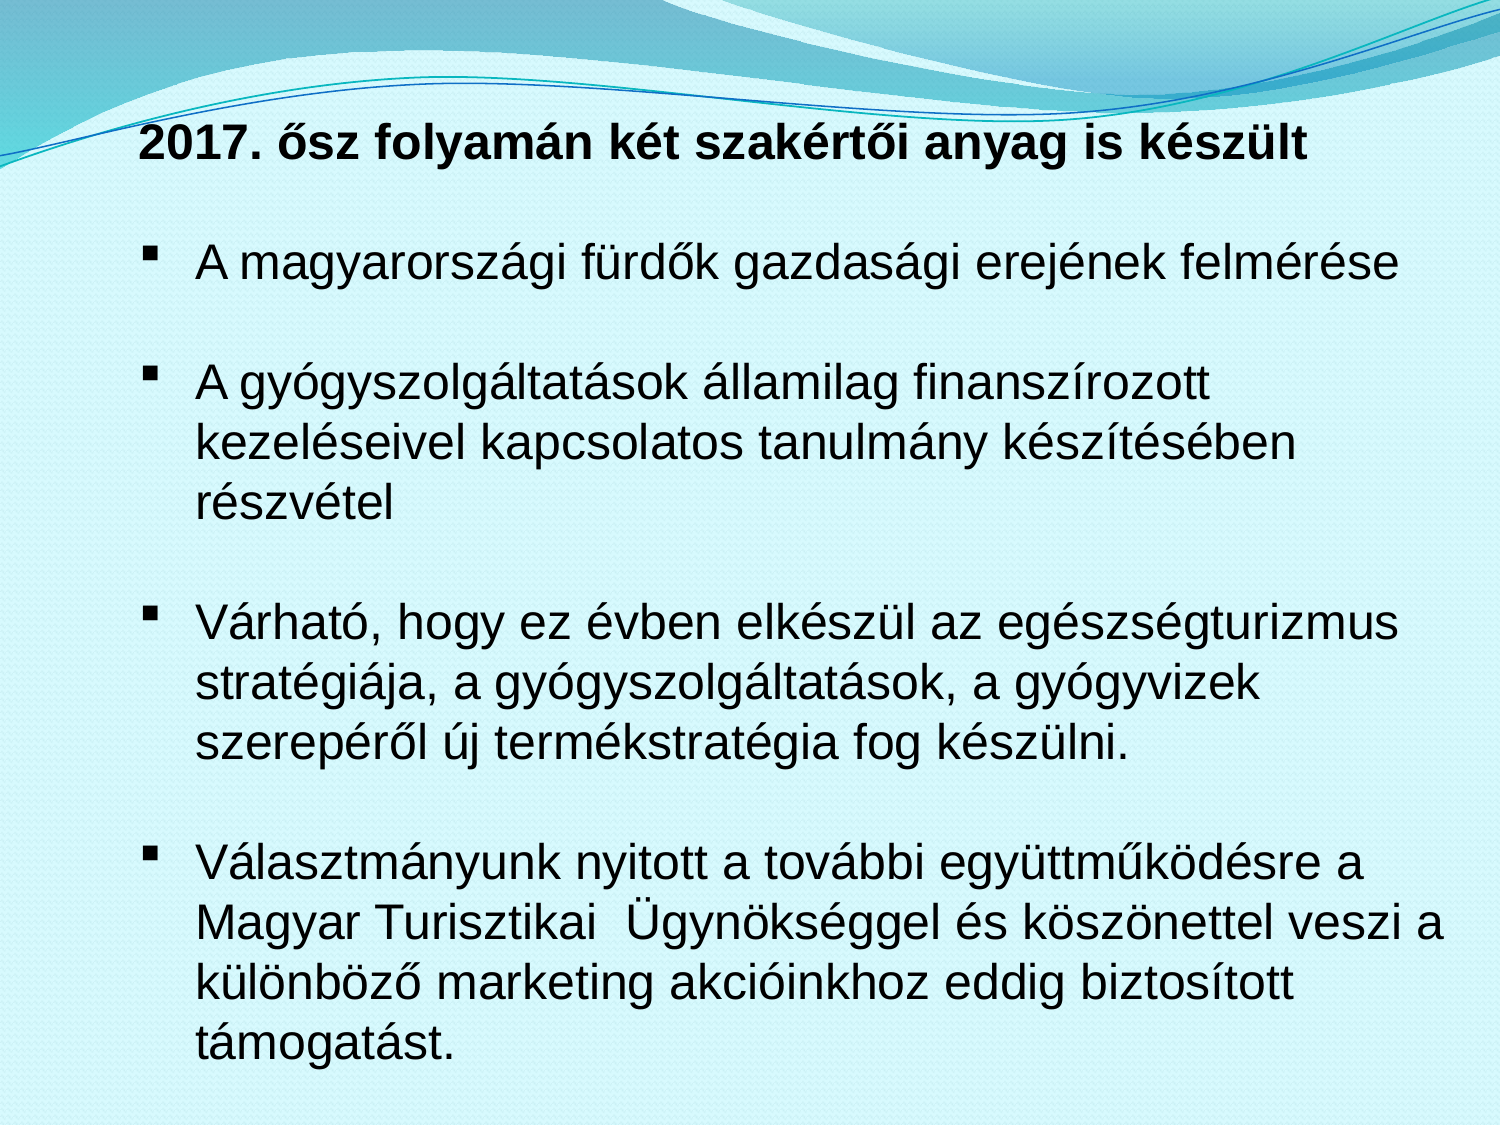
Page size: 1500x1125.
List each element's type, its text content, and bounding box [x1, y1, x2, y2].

text_box 2017. ősz folyamán két szakértői anyag is készült A magyarországi fürdők gazdasági erejének felmérése A gyógyszolgáltatások államilag finanszírozott kezeléseivel kapcsolatos tanulmány készítésében részvétel Várható, hogy ez évben elkészül az egészségturizmus stratégiája, a gyógyszolgáltatások, a gyógyvizek szerepéről új termékstratégia fog készülni. Választmányunk nyitott a további együttműködésre a Magyar Turisztikai Ügynökséggel és köszönettel veszi a különböző marketing akcióinkhoz eddig biztosított támogatást. [123, 101, 1471, 1125]
